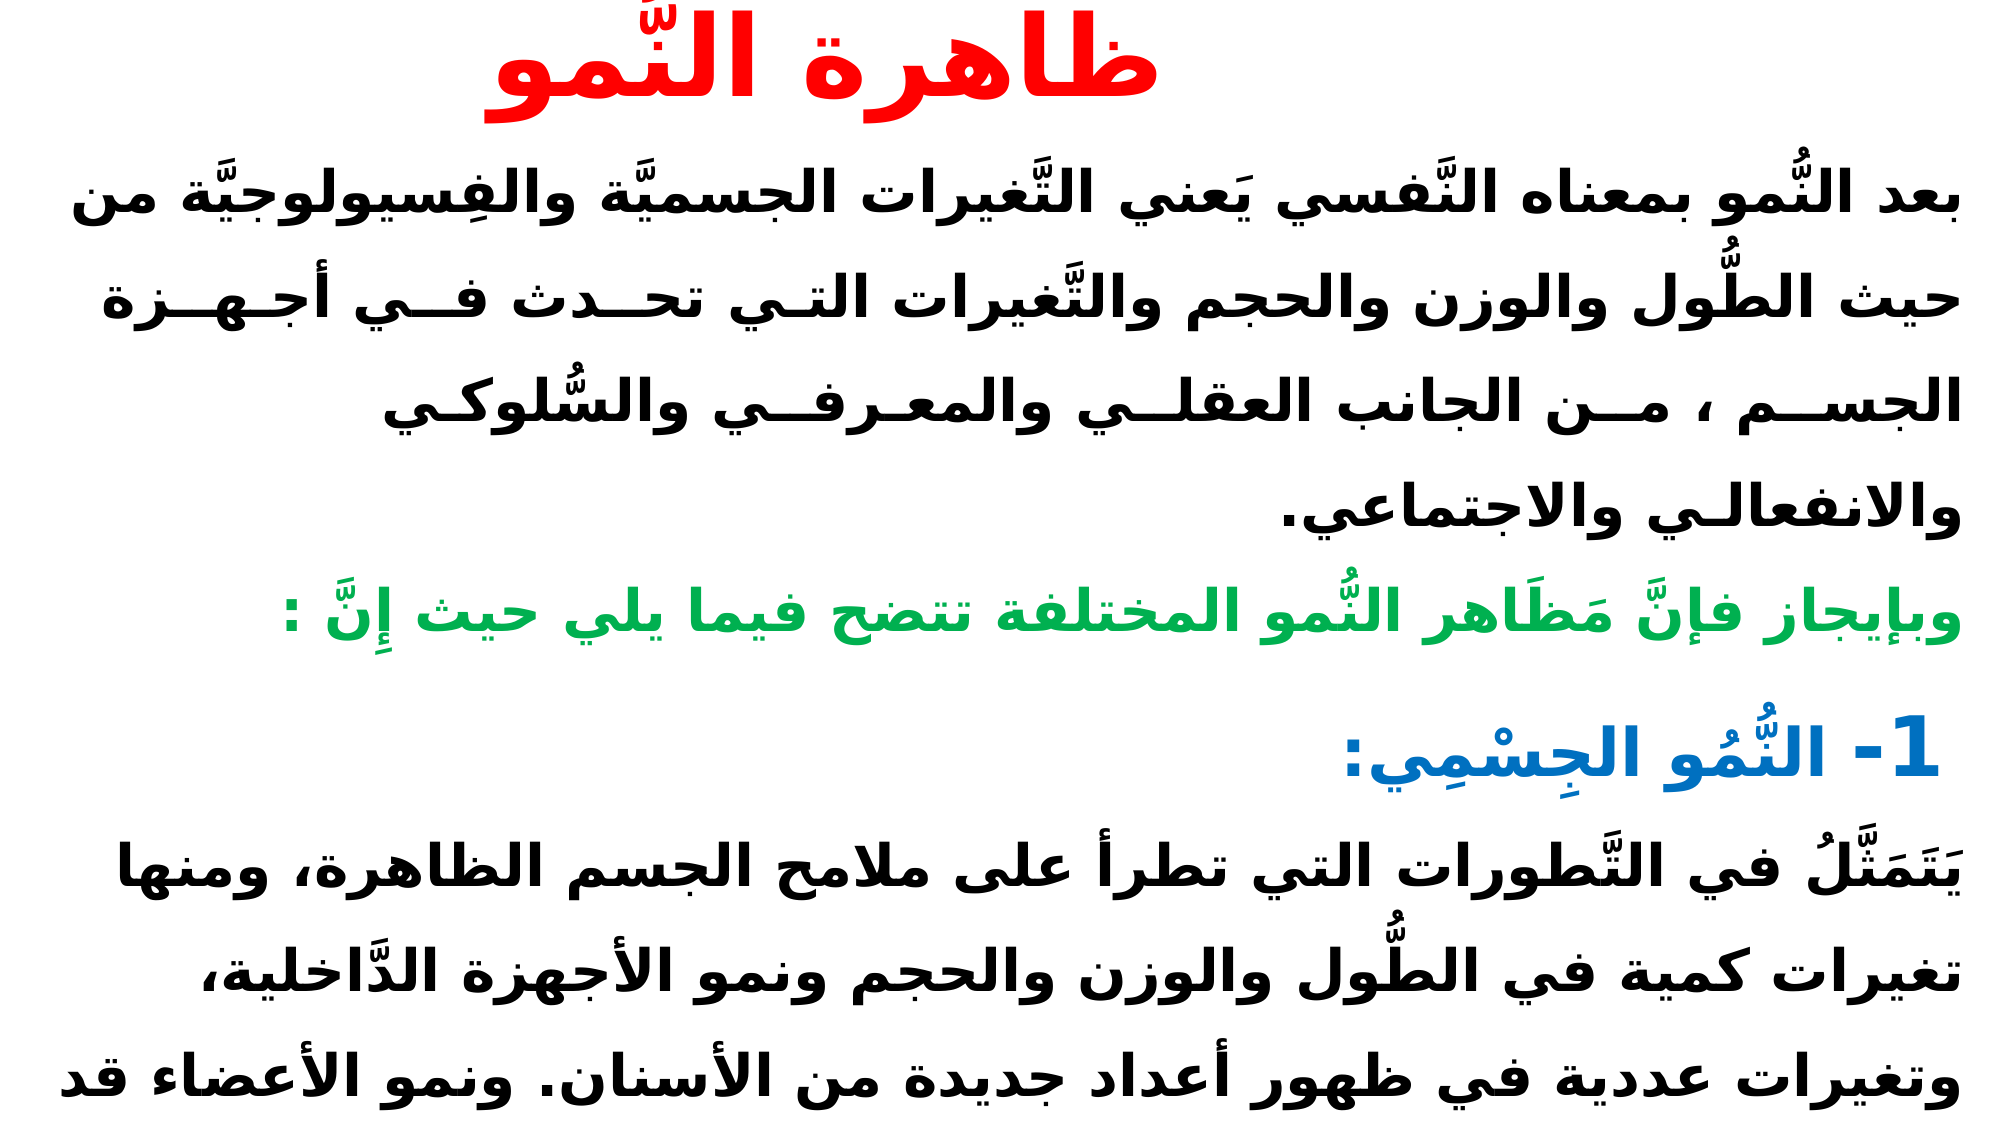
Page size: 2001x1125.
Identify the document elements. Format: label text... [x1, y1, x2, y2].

title ظاهرة النُّمو بعد النُّمو بمعناه النَّفسي يَعني التَّغيرات الجسميَّة والفِسيولوجيَّة من حيث الطُّول والوزن والحجم والتَّغيرات التـي تحــدث فــي أجـهــزة الجســم ، مــن الجانب العقلــي والمعـرفــي والسُّلوكـي والانفعالـي والاجتماعي. وبإيجاز فإنَّ مَظَاهر النُّمو المختلفة تتضح فيما يلي حيث إِنَّ : 1- النُّمُو الجِسْمِي: يَتَمَثَّلُ في التَّطورات التي تطرأ على ملامح الجسم الظاهرة، ومنها تغيرات كمية في الطُّول والوزن والحجم ونمو الأجهزة الدَّاخلية، وتغيرات عددية في ظهور أعداد جديدة من الأسنان. ونمو الأعضاء قد تسرع في مرحلة وتبطيء في مرحلة أخرى. [27, 20, 1980, 1109]
